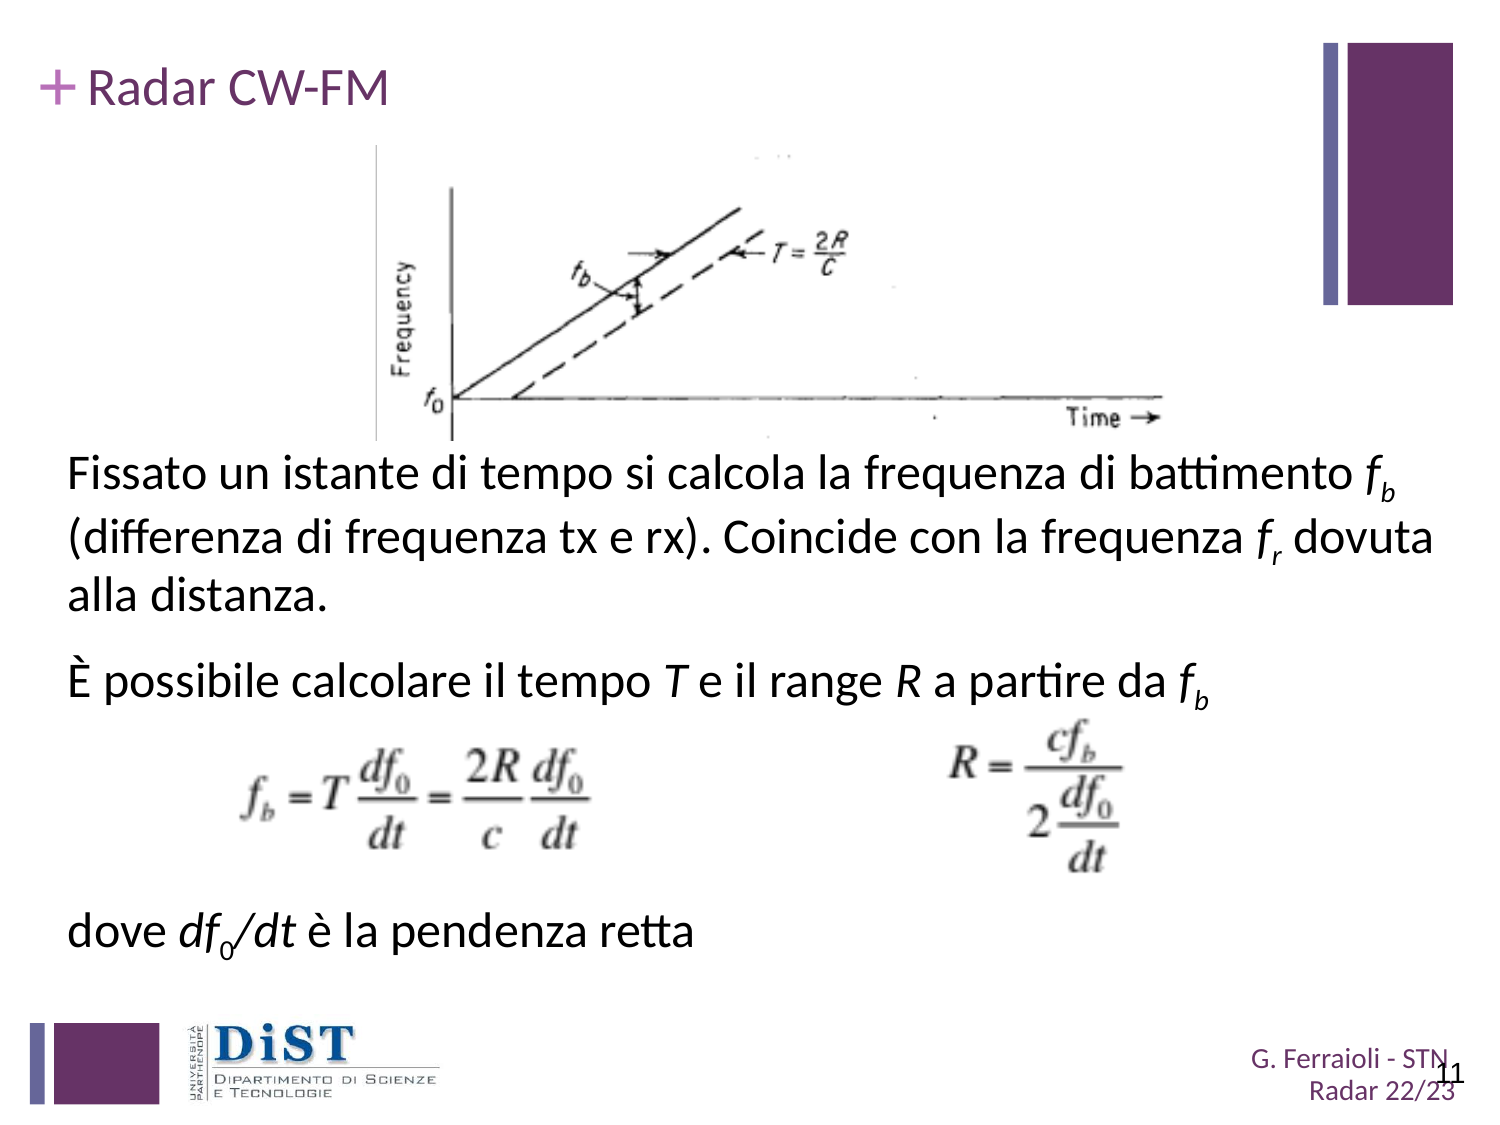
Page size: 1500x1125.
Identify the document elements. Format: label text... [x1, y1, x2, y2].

title Radar CW-FM [72, 49, 1312, 128]
text_box 11 [1400, 1049, 1500, 1098]
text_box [942, 705, 1126, 882]
text_box Fissato un istante di tempo si calcola la frequenza di battimento fb (differenza di frequenza tx e rx). Coincide con la frequenza fr dovuta alla distanza. È possibile calcolare il tempo T e il range R a partire da fb dove df0/dt è la pendenza retta [53, 432, 1471, 969]
picture [170, 1014, 463, 1112]
picture [354, 145, 1170, 441]
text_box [235, 734, 599, 854]
